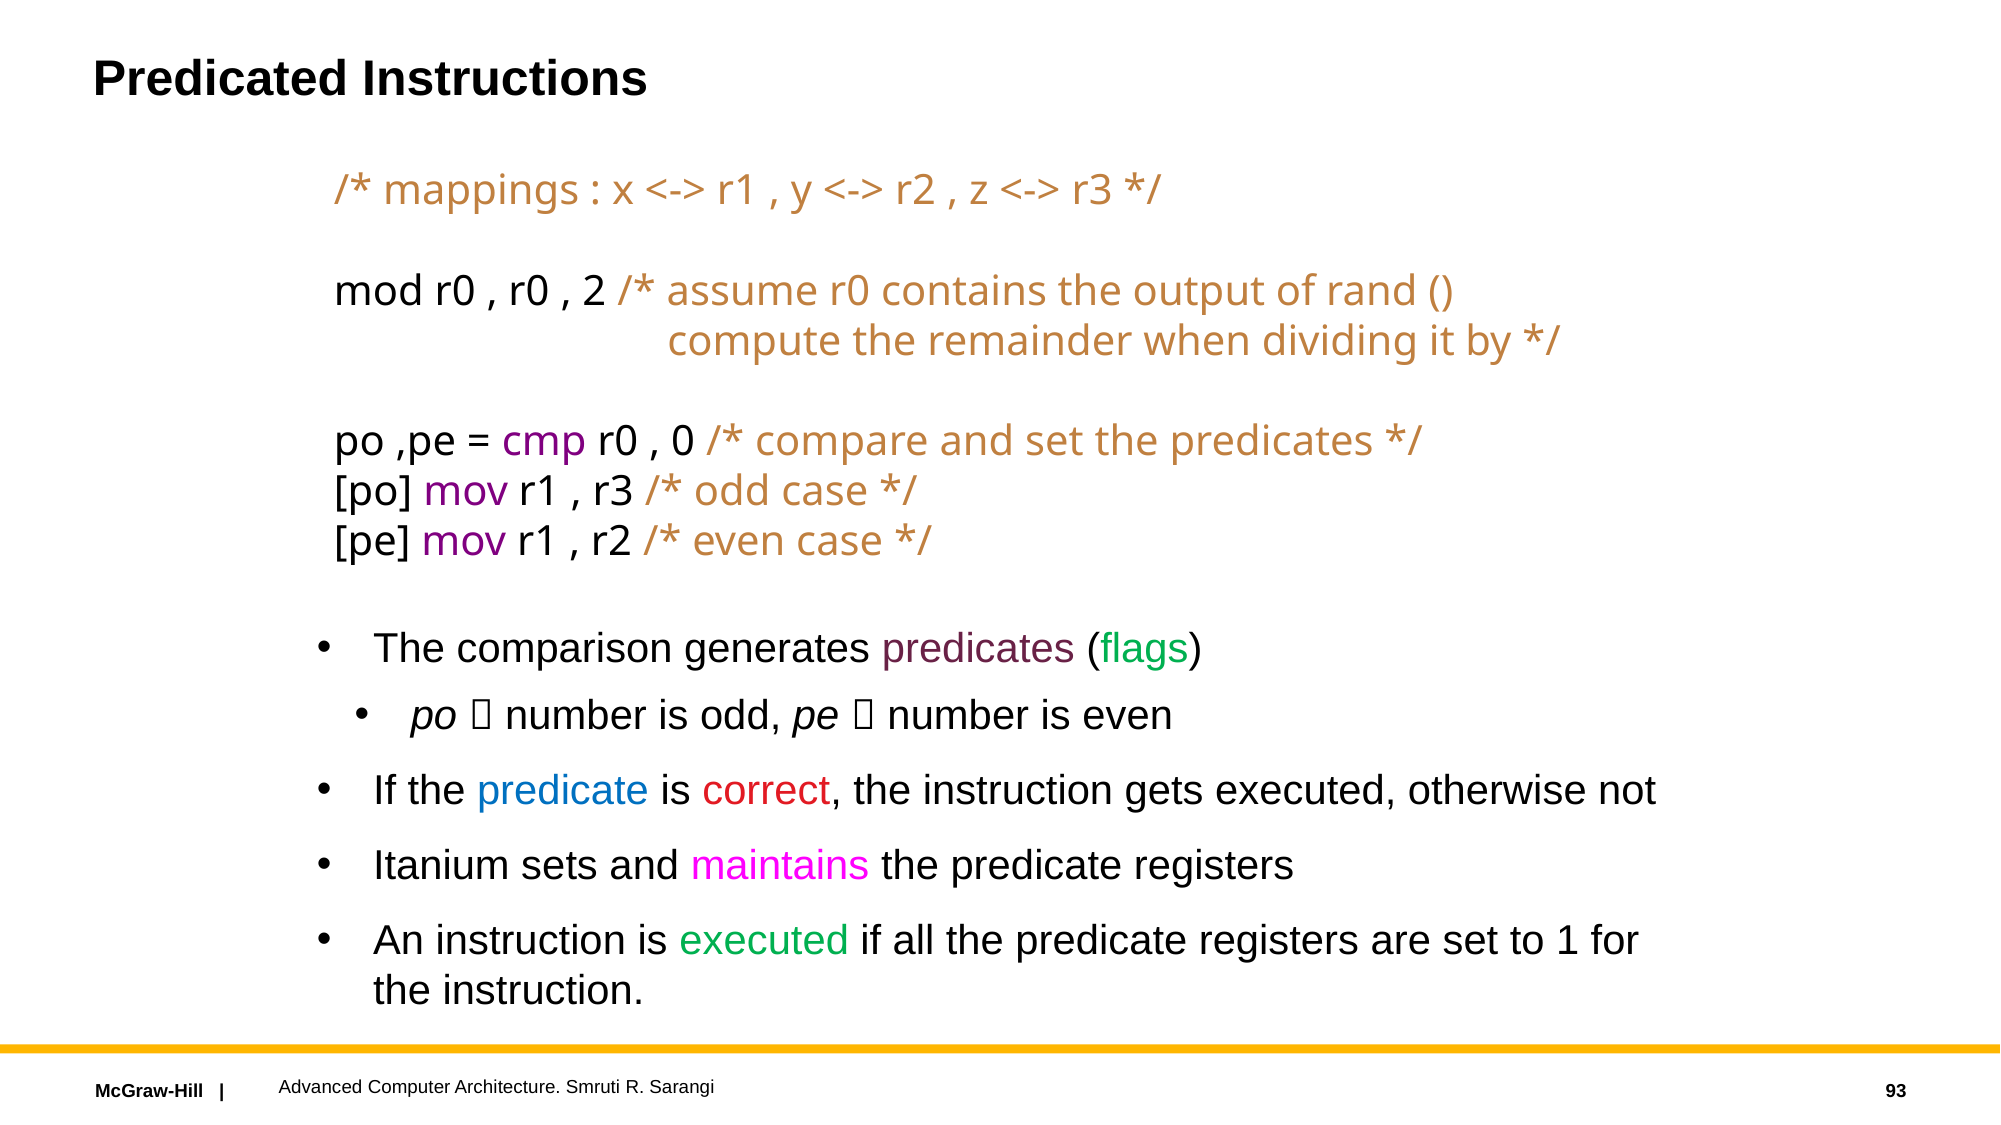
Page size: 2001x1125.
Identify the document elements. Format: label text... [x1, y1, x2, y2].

footer Advanced Computer Architecture. Smruti R. Sarangi [263, 1067, 1464, 1105]
slide_number 93 [1711, 1071, 1922, 1109]
list The comparison generates predicates (flags) po  number is odd, pe  number is even If the predicate is correct, the instruction gets executed, otherwise not Itanium sets and maintains the predicate registers An instruction is executed if all the predicate registers are set to 1 for the instruction. [301, 613, 1685, 1000]
text_box /* mappings : x <-> r1 , y <-> r2 , z <-> r3 */ mod r0 , r0 , 2 /* assume r0 contains the output of rand () compute the remainder when dividing it by */ po ,pe = cmp r0 , 0 /* compare and set the predicates */ [po] mov r1 , r3 /* odd case */ [pe] mov r1 , r2 /* even case */ [308, 156, 1850, 571]
title Predicated Instructions [78, 45, 1578, 180]
